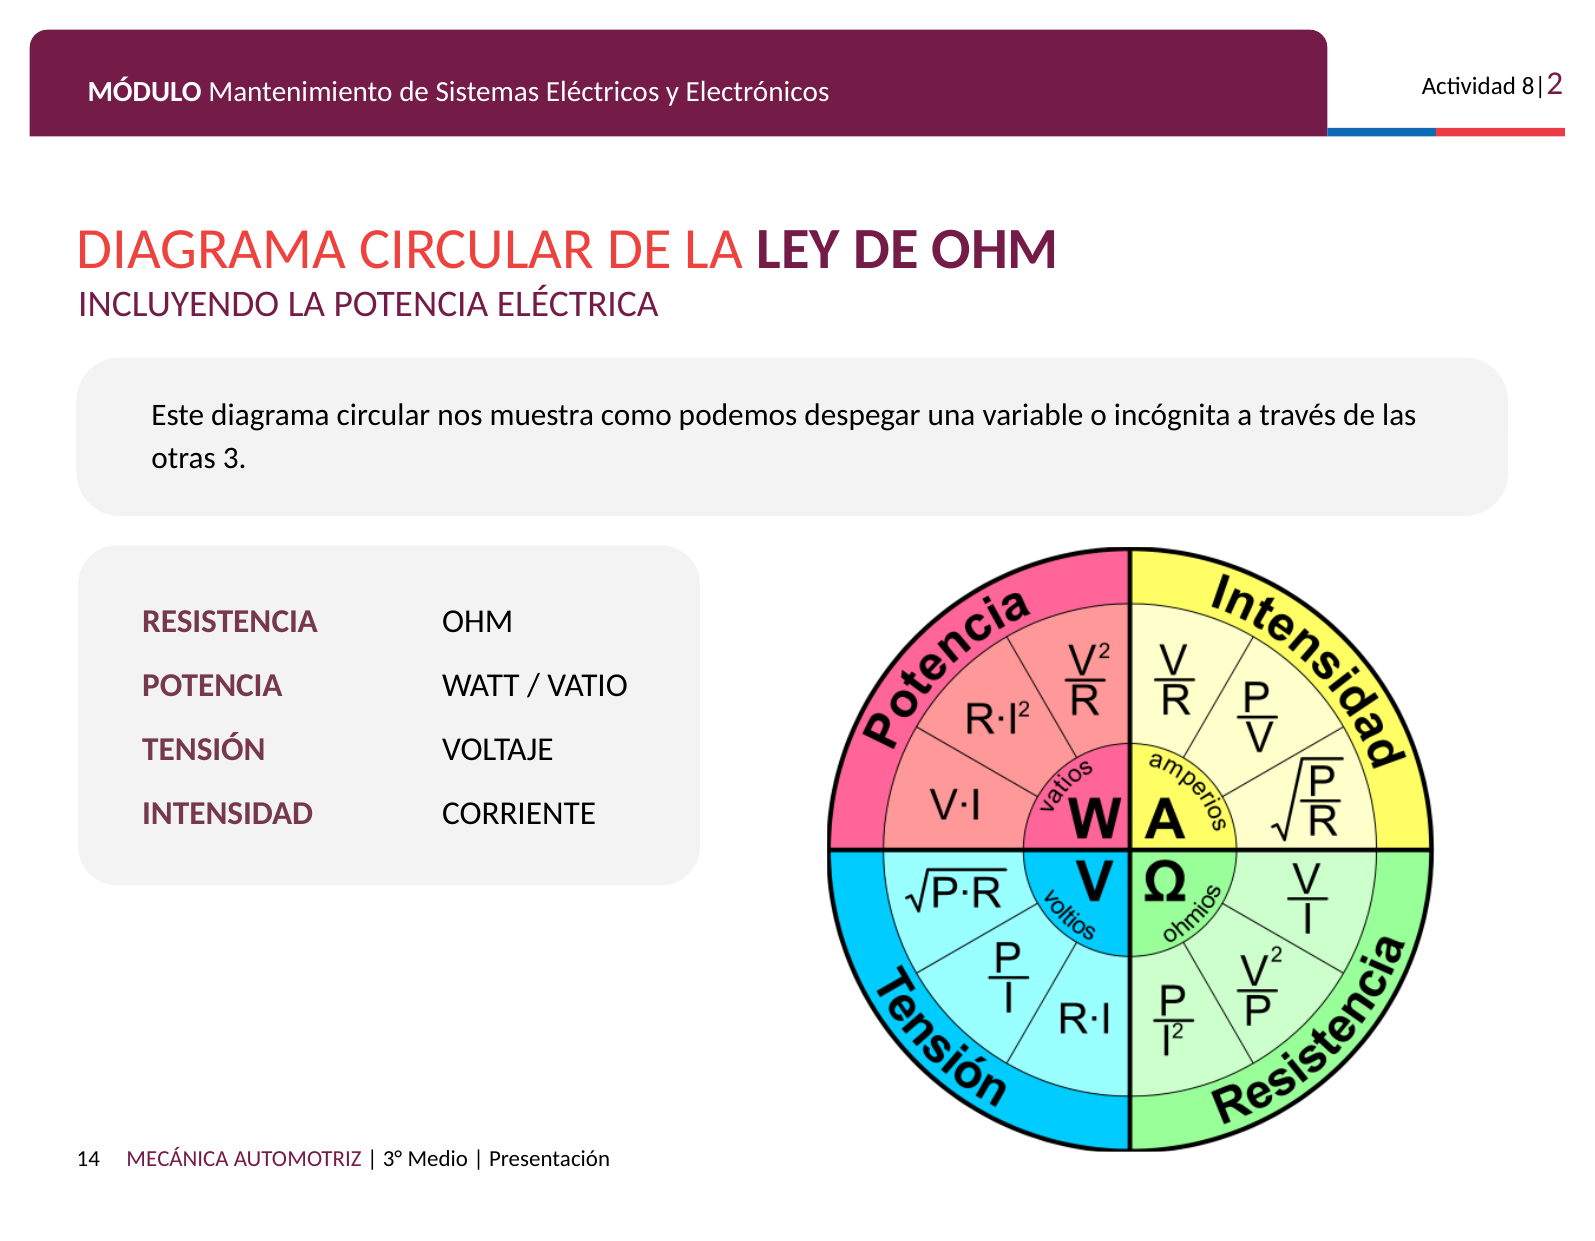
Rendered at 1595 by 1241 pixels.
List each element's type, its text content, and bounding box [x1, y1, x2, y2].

text_box INCLUYENDO LA POTENCIA ELÉCTRICA [63, 279, 1532, 332]
text_box 14 MECÁNICA AUTOMOTRIZ | 3° Medio | Presentación [61, 1128, 1175, 1186]
text_box [78, 545, 700, 886]
text_box [76, 357, 1509, 516]
picture [819, 539, 1442, 1160]
text_box DIAGRAMA CIRCULAR DE LA LEY DE OHM [61, 225, 1530, 278]
text_box Este diagrama circular nos muestra como podemos despegar una variable o incógnita a través de las otras 3. [136, 381, 1442, 483]
text_box RESISTENCIA OHM POTENCIA WATT / VATIO TENSIÓN VOLTAJE INTENSIDAD CORRIENTE [127, 614, 685, 823]
